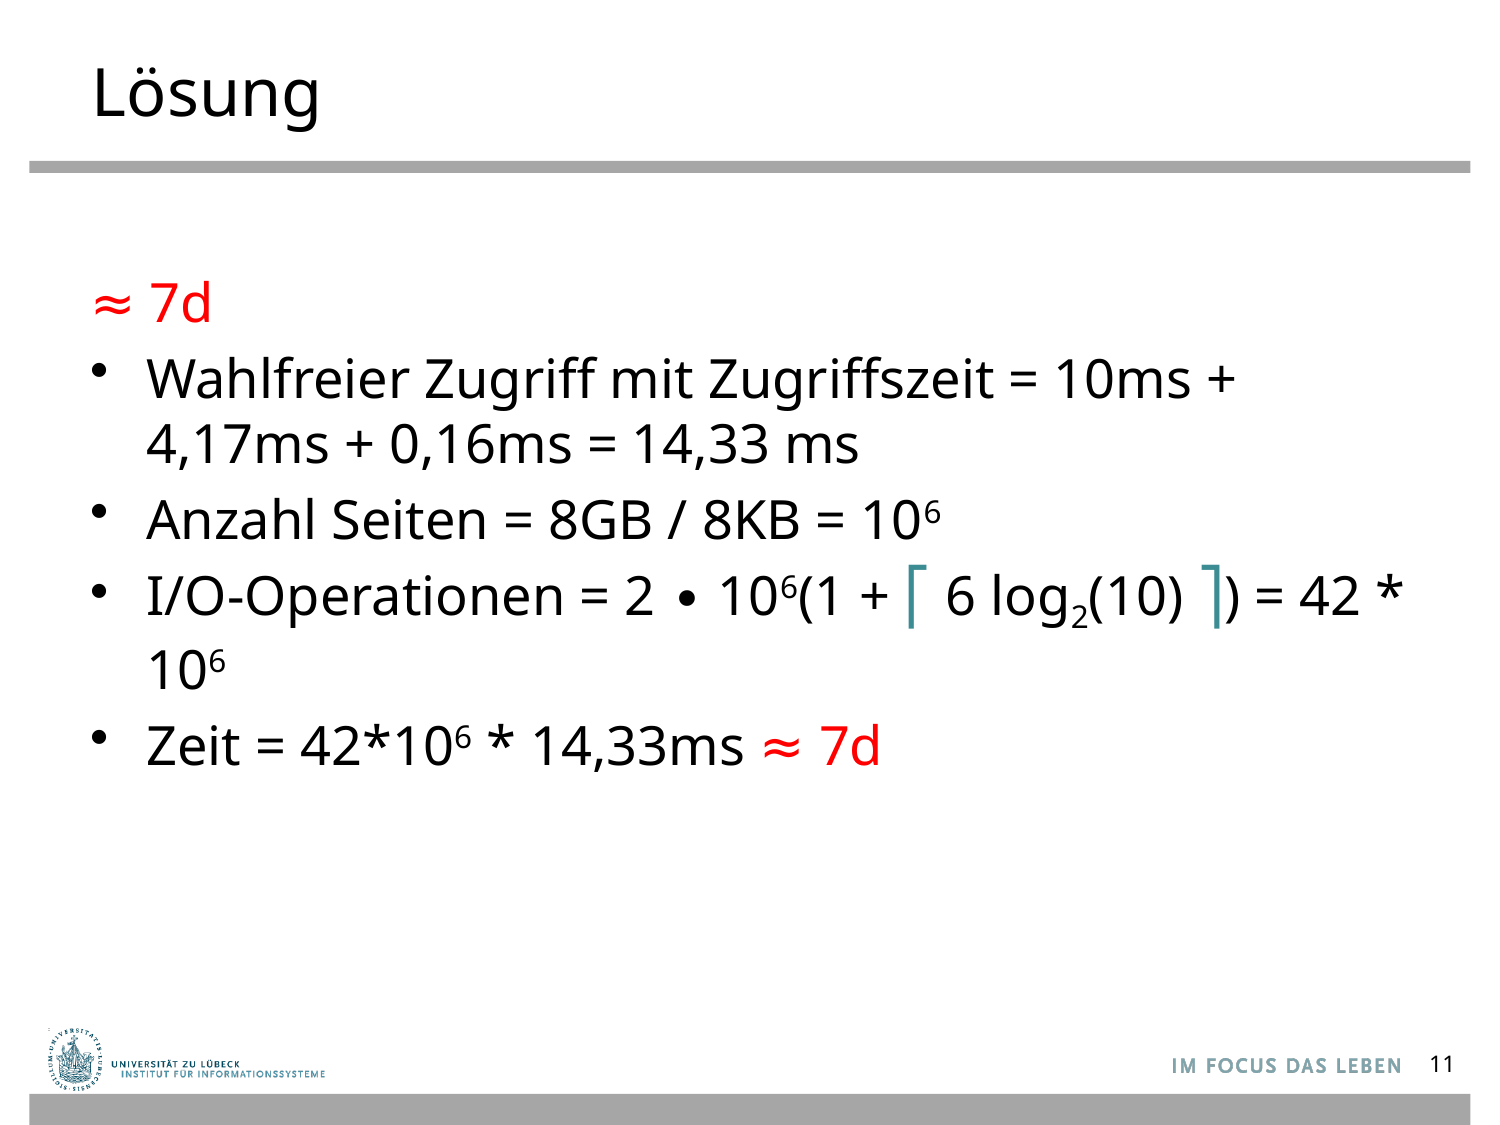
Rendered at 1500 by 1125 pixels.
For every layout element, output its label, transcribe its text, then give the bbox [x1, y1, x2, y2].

slide_number 11 [1305, 1050, 1471, 1083]
list ≈ 7d Wahlfreier Zugriff mit Zugriffszeit = 10ms + 4,17ms + 0,16ms = 14,33 ms Anzahl Seiten = 8GB / 8KB = 106 I/O-Operationen = 2 ∙ 106(1 + ⎡ 6 log2(10) ⎤) = 42 * 106 Zeit = 42*106 * 14,33ms ≈ 7d [75, 196, 1425, 1012]
title Lösung [76, 42, 1427, 126]
picture [1173, 1058, 1305, 1073]
